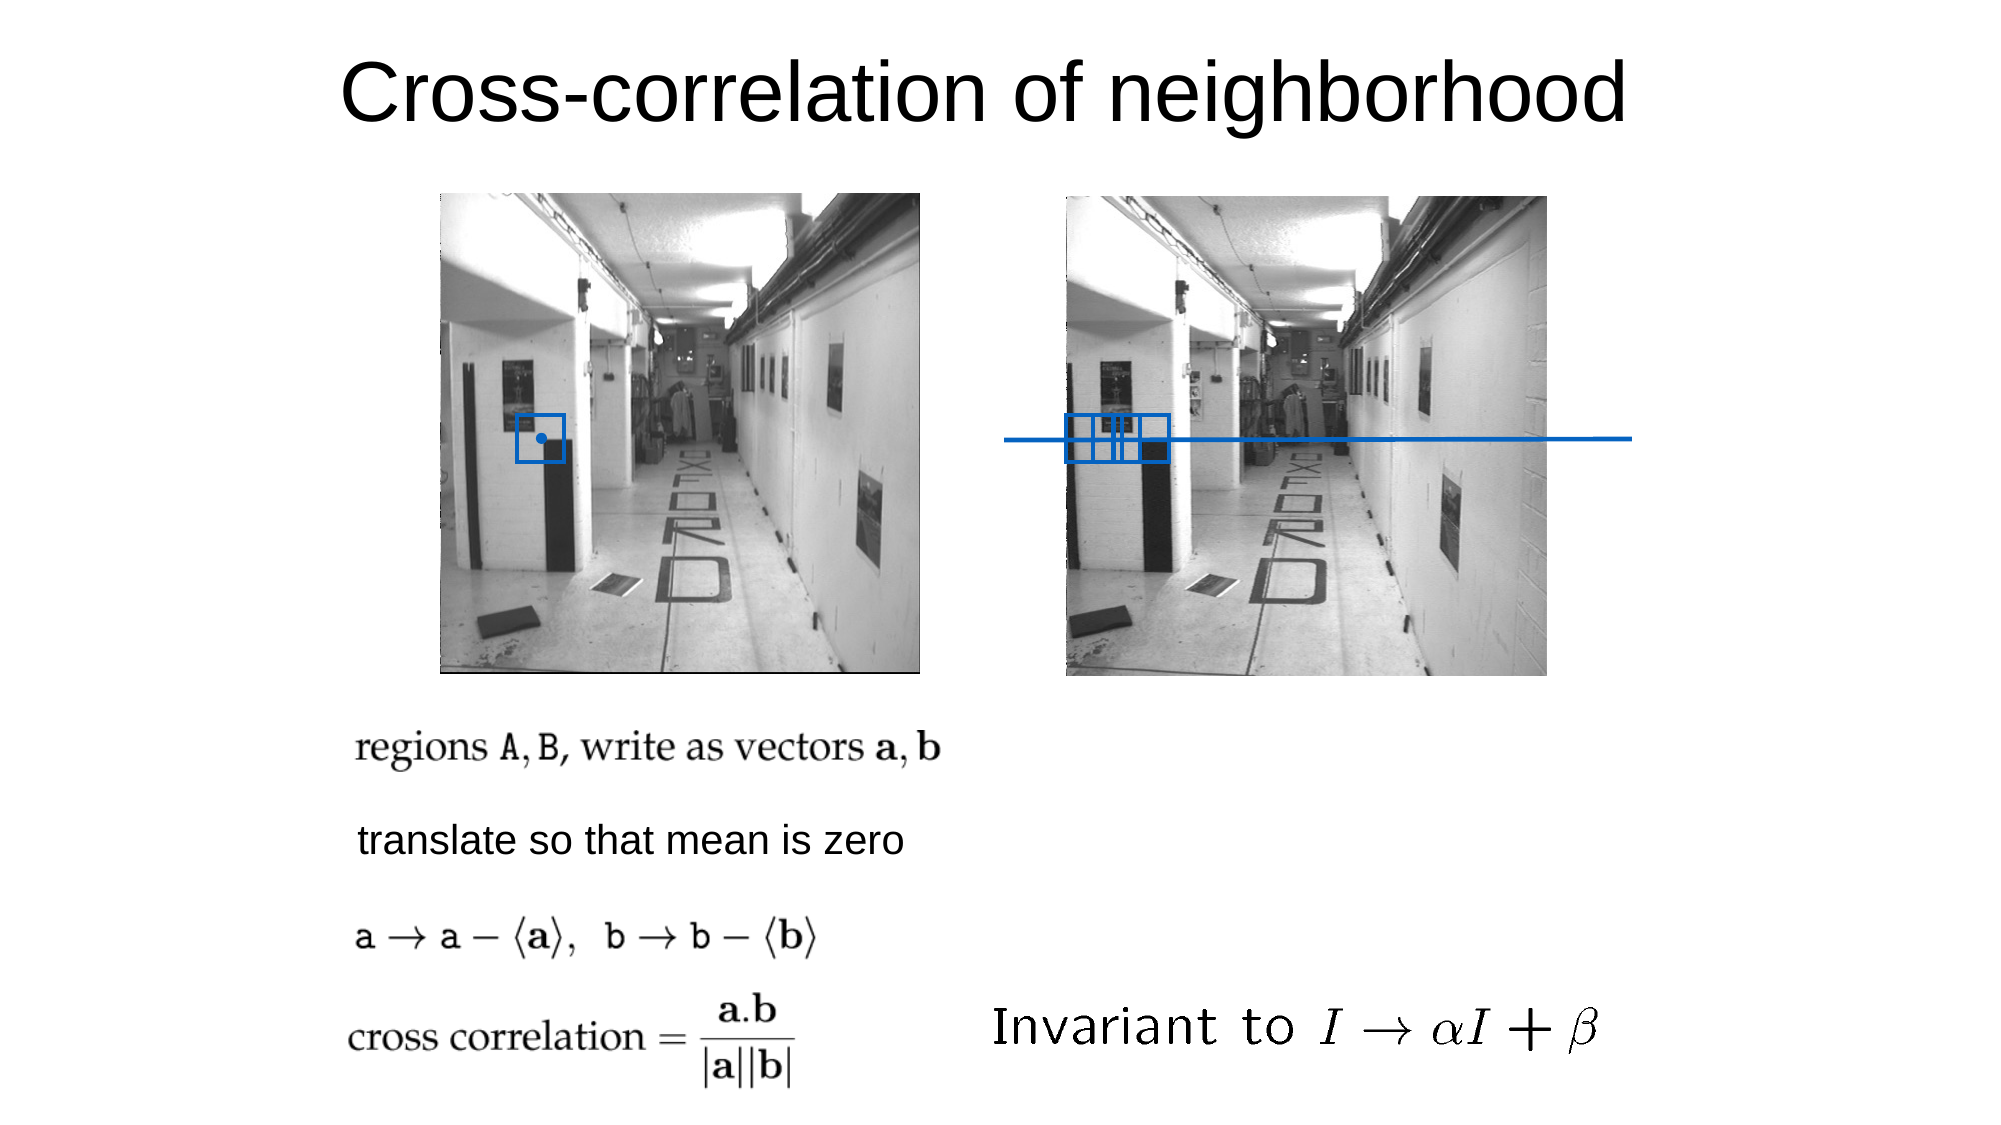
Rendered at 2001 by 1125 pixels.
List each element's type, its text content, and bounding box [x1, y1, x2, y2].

picture [1066, 196, 1547, 677]
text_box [325, 730, 950, 1105]
picture [440, 193, 920, 674]
picture [991, 1005, 1598, 1055]
title Cross-correlation of neighborhood [324, 0, 1675, 188]
